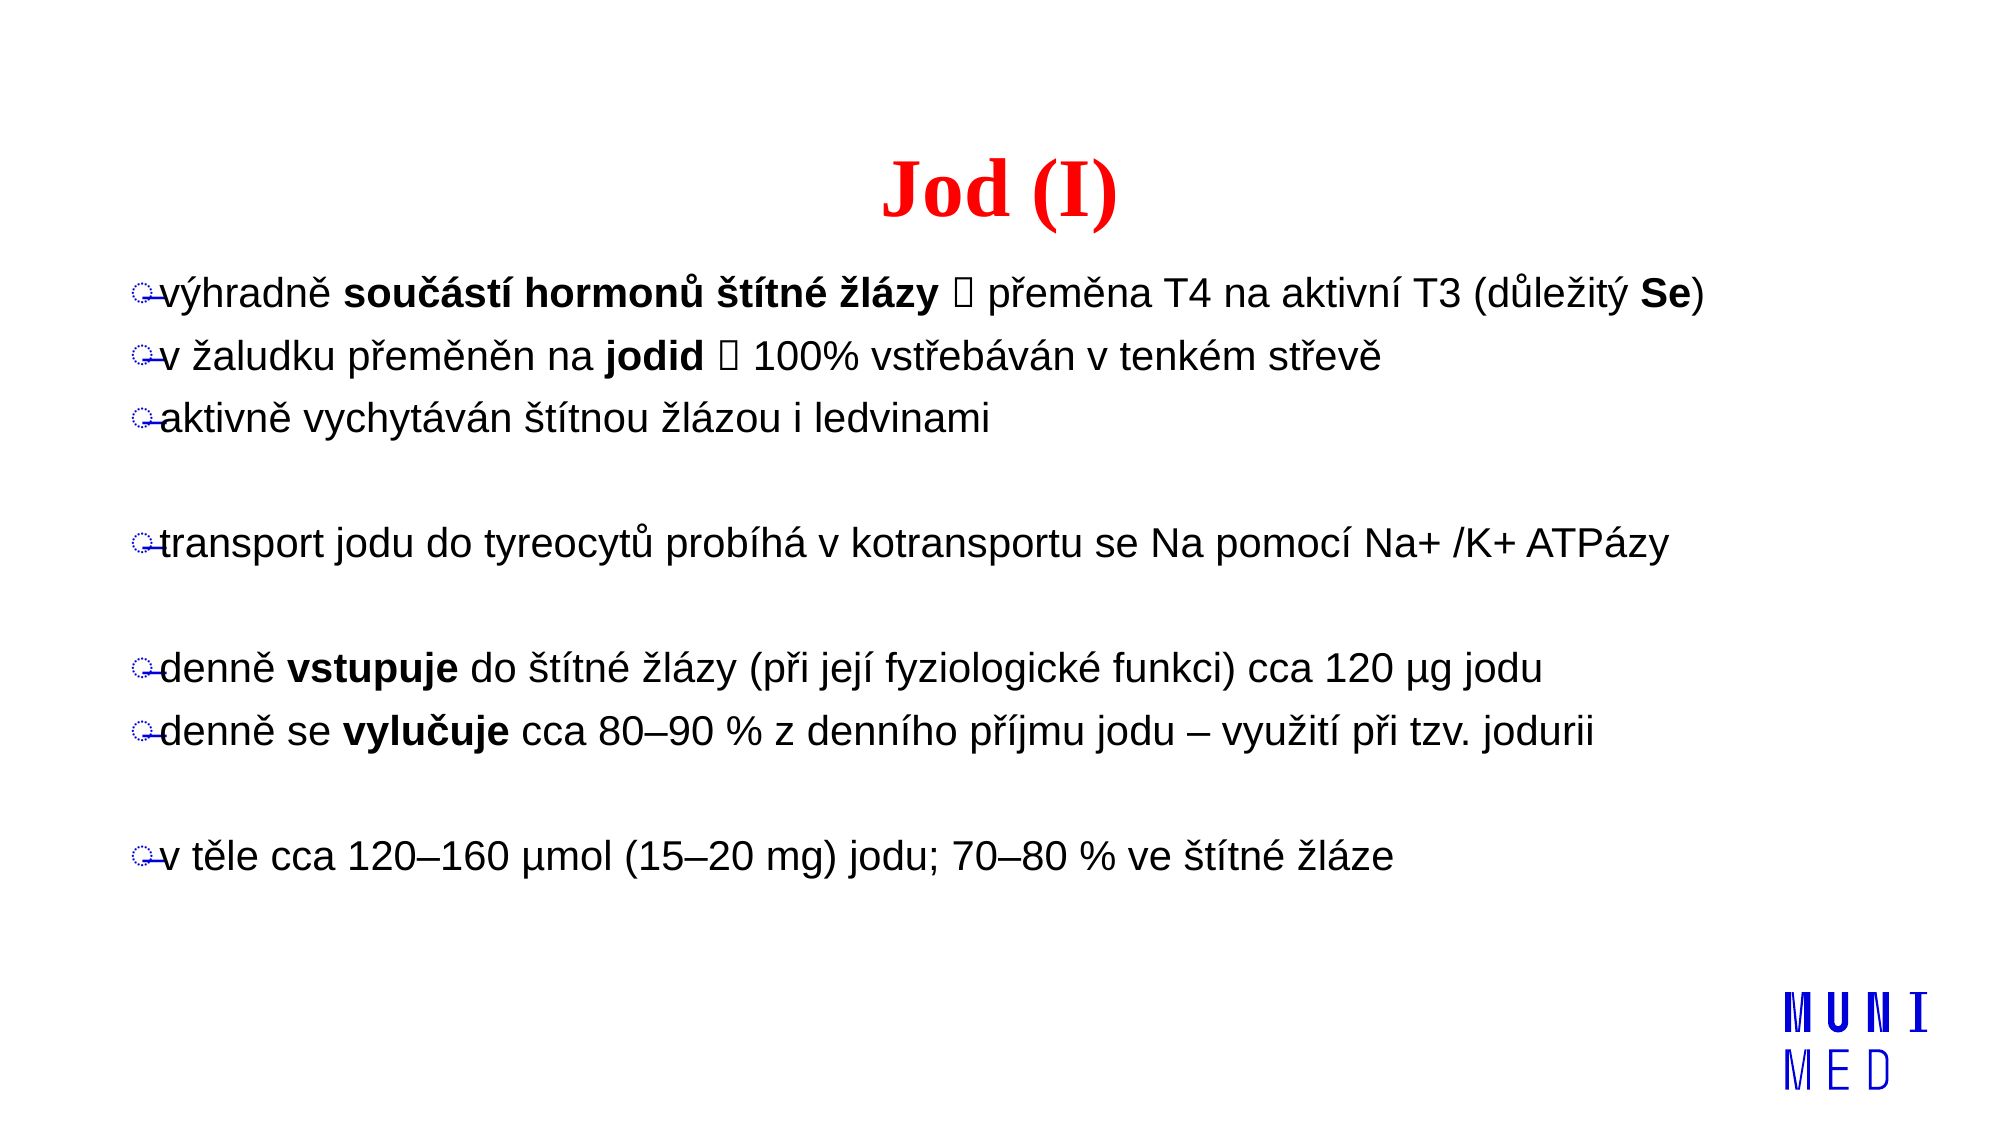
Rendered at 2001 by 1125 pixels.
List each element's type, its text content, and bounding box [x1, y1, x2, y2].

title Jod (I) [118, 149, 1883, 224]
list výhradně součástí hormonů štítné žlázy  přeměna T4 na aktivní T3 (důležitý Se) v žaludku přeměněn na jodid  100% vstřebáván v tenkém střevě aktivně vychytáván štítnou žlázou i ledvinami transport jodu do tyreocytů probíhá v kotransportu se Na pomocí Na+ /K+ ATPázy denně vstupuje do štítné žlázy (při její fyziologické funkci) cca 120 µg jodu denně se vylučuje cca 80–90 % z denního příjmu jodu – využití při tzv. jodurii v těle cca 120–160 µmol (15–20 mg) jodu; 70–80 % ve štítné žláze [118, 265, 1901, 1074]
